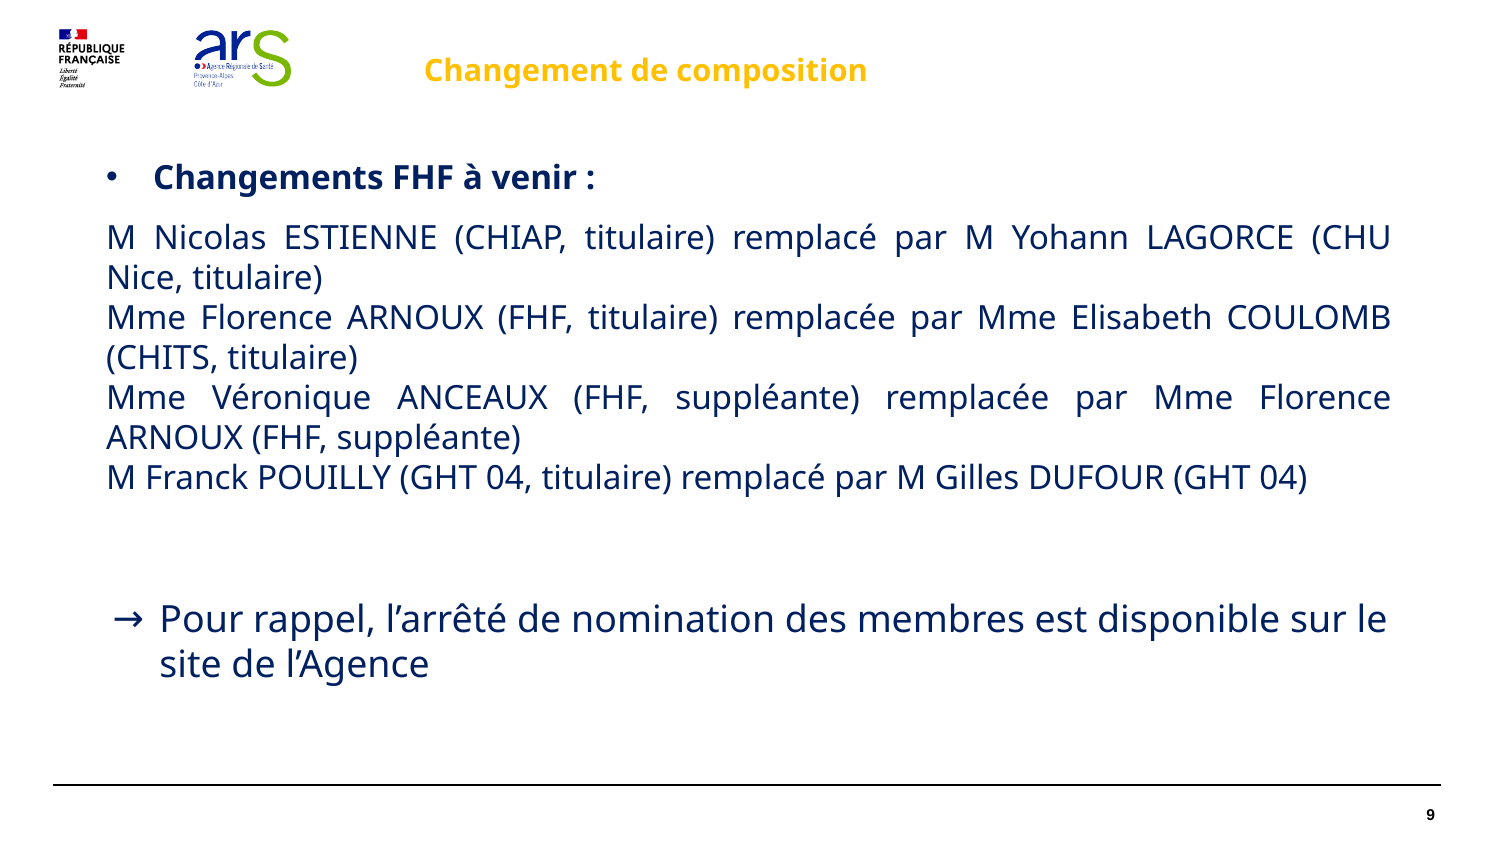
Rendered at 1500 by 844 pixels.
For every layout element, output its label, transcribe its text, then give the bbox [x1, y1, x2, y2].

slide_number 9 [1213, 784, 1436, 844]
picture [47, 17, 136, 107]
title Changement de composition [407, 47, 1483, 137]
text_box Changements FHF à venir : M Nicolas ESTIENNE (CHIAP, titulaire) remplacé par M Yohann LAGORCE (CHU Nice, titulaire) Mme Florence ARNOUX (FHF, titulaire) remplacée par Mme Elisabeth COULOMB (CHITS, titulaire) Mme Véronique ANCEAUX (FHF, suppléante) remplacée par Mme Florence ARNOUX (FHF, suppléante) M Franck POUILLY (GHT 04, titulaire) remplacé par M Gilles DUFOUR (GHT 04) [95, 150, 1405, 552]
text_box Pour rappel, l’arrêté de nomination des membres est disponible sur le site de l’Agence [97, 587, 1468, 692]
picture [194, 30, 291, 88]
